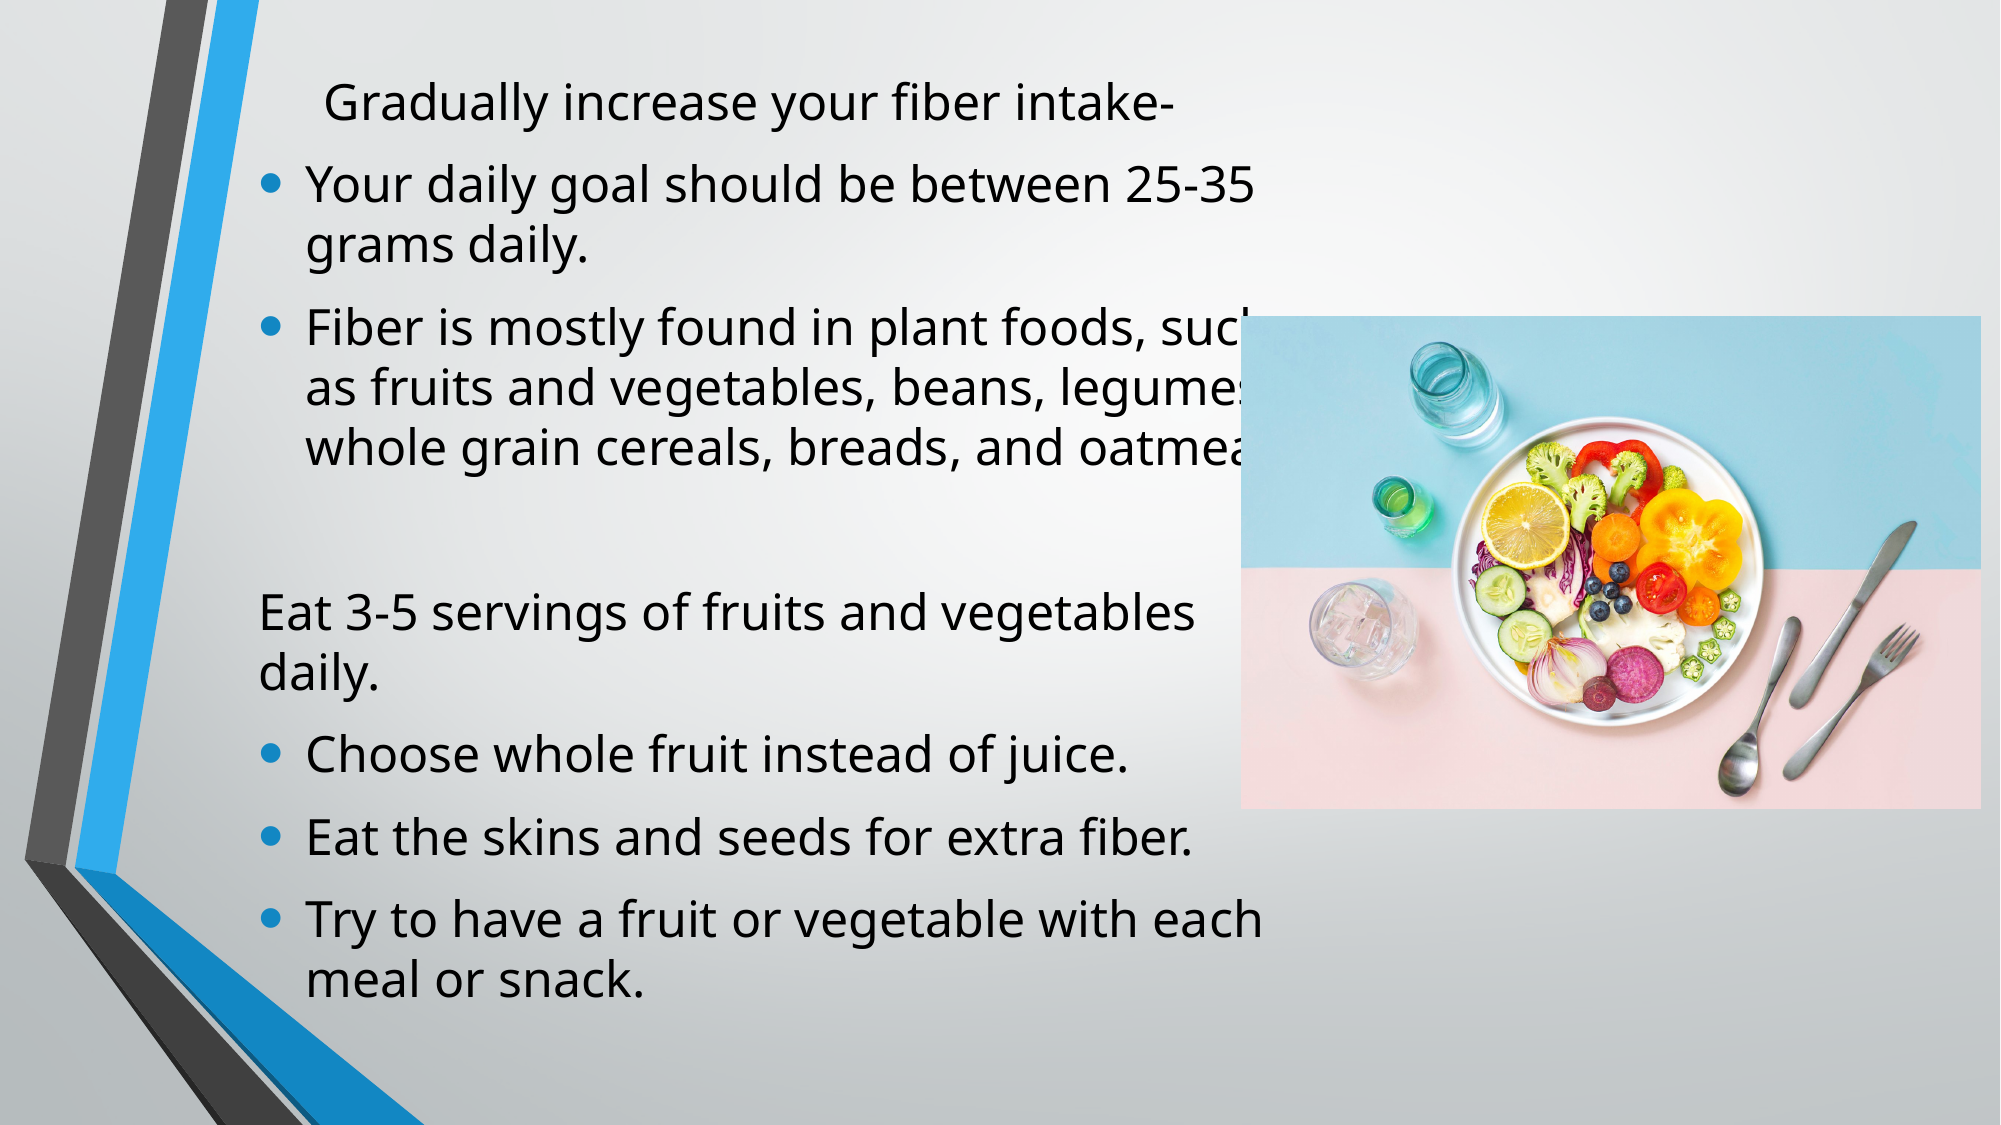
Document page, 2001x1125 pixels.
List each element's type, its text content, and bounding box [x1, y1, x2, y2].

picture [1240, 315, 1981, 810]
list Gradually increase your fiber intake- Your daily goal should be between 25-35 grams daily. Fiber is mostly found in plant foods, such as fruits and vegetables, beans, legumes, whole grain cereals, breads, and oatmeal. Eat 3-5 servings of fruits and vegetables daily. Choose whole fruit instead of juice. Eat the skins and seeds for extra fiber. Try to have a fruit or vegetable with each meal or snack. [243, 282, 1300, 796]
